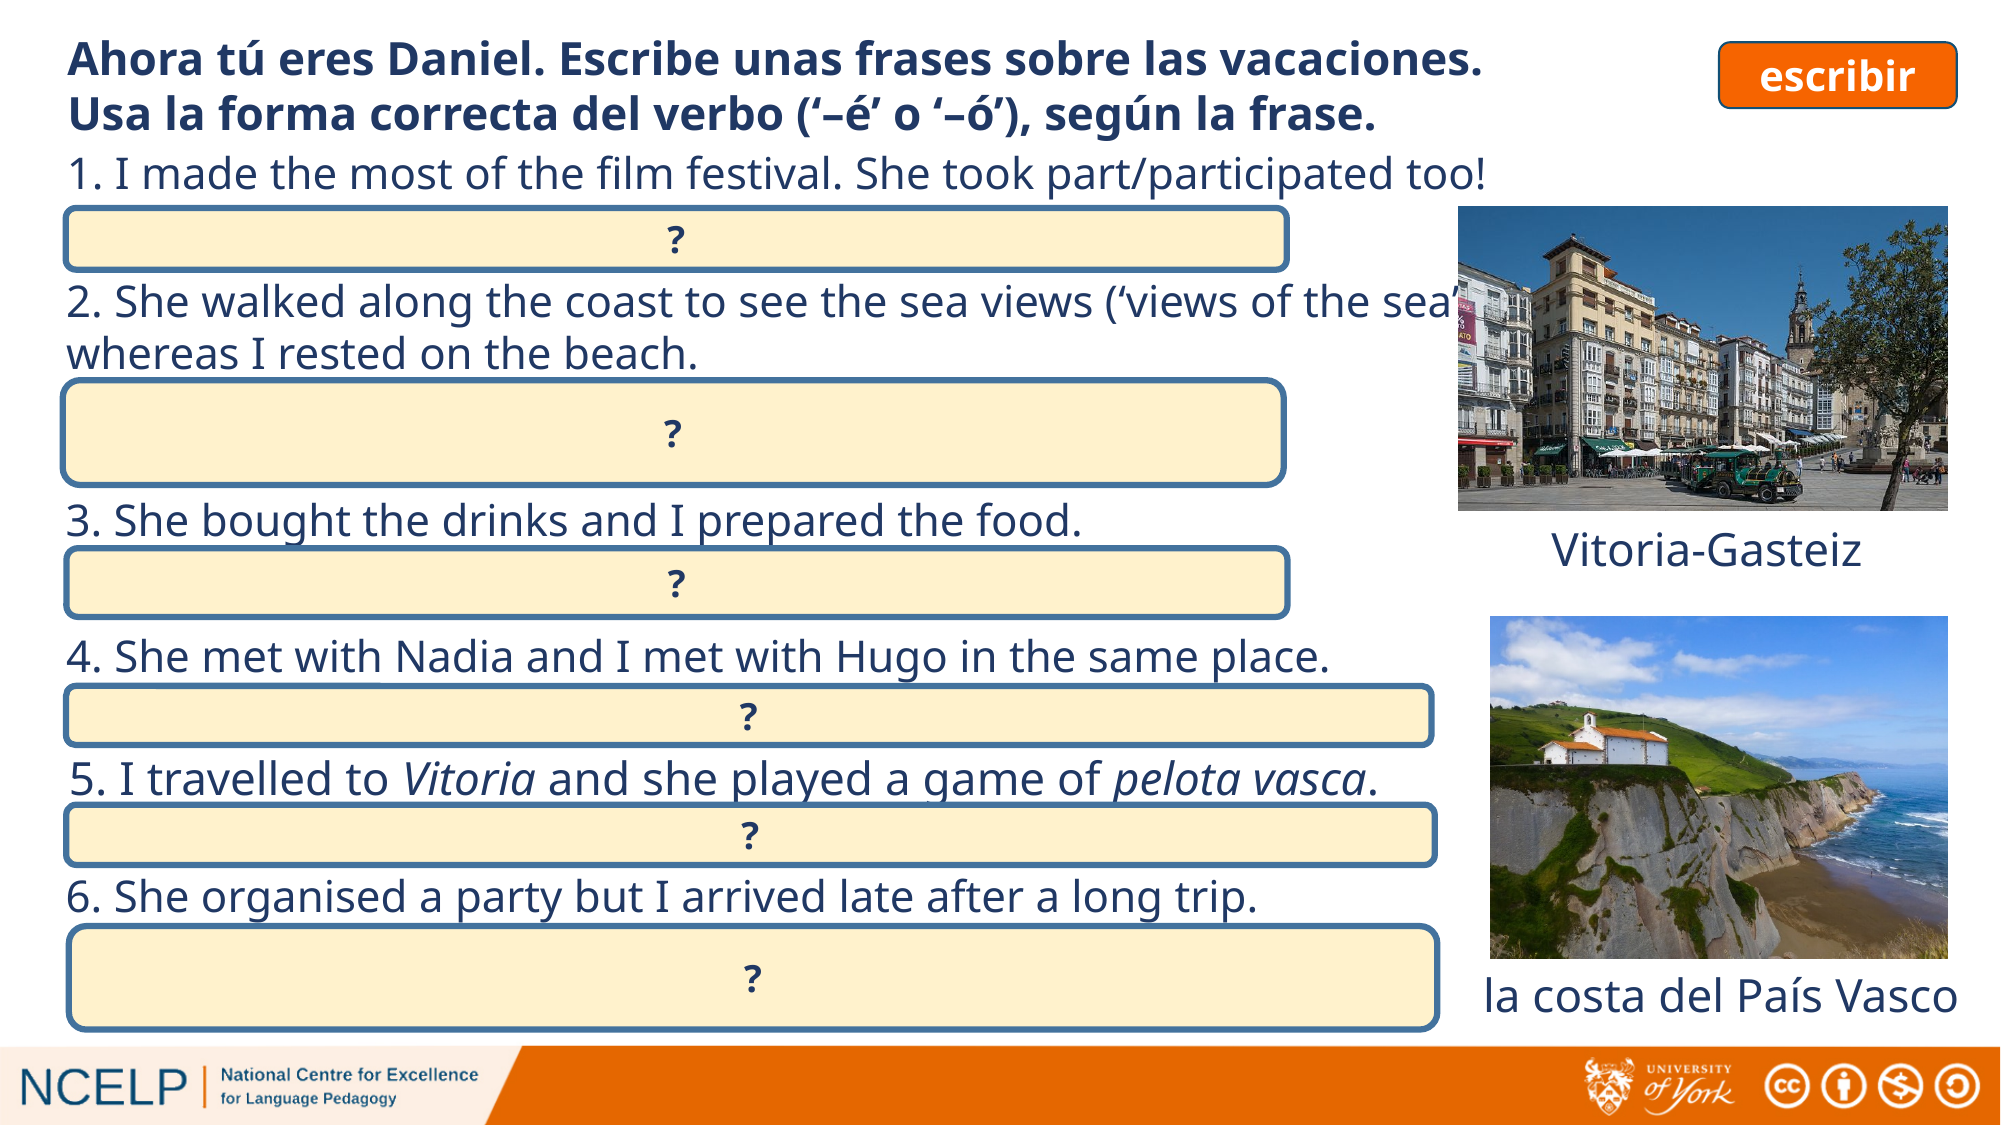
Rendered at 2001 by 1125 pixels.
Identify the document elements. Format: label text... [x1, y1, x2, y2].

text_box ? [67, 925, 1439, 1031]
text_box Vitoria-Gasteiz [1536, 513, 1878, 583]
text_box ? [64, 684, 1433, 747]
picture [0, 0, 2001, 1125]
text_box 5. I travelled to Vitoria and she played a game of pelota vasca. [54, 742, 1490, 813]
text_box Yo aproveché el festival de cine. ¡Ella participó también! [54, 198, 1391, 267]
text_box 2. She walked along the coast to see the sea views (‘views of the sea’), whereas I rested on the beach. [51, 266, 1458, 387]
text_box 3. She bought the drinks and I prepared the food. [50, 485, 1553, 553]
text_box la costa del País Vasco [1468, 959, 1975, 1030]
text_box Ella organizó una fiesta pero yo llegué tarde después de un viaje largo. [52, 912, 1454, 1033]
text_box ? [61, 379, 1285, 487]
text_box 1. I made the most of the film festival. She took part/participated too! [52, 138, 1653, 206]
text_box escribir [1717, 41, 1958, 110]
text_box ? [64, 206, 1288, 271]
text_box Ella caminó por la costa para ver las vistas del mar, mientras que yo descansé en la playa. [54, 370, 1369, 491]
text_box ? [65, 803, 1436, 866]
text_box ? [65, 547, 1289, 618]
title Ahora tú eres Daniel. Escribe unas frases sobre las vacaciones. Usa la forma correcta del verbo (‘–é’ o ‘–ó’), según la frase. [52, 0, 1576, 138]
text_box 6. She organised a party but I arrived late after a long trip. [50, 861, 1432, 929]
text_box Ella compró las bebidas y yo preparé la comida. [52, 546, 1391, 614]
text_box 4. She met with Nadia and I met with Hugo in the same place. [51, 621, 1490, 689]
text_box Yo viajé a Vitoria y ella jugó un partido de pelota vasca. [54, 792, 1471, 860]
text_box Ella quedó con Nadia y yo quedé con Hugo en el mismo lugar. [52, 672, 1490, 740]
